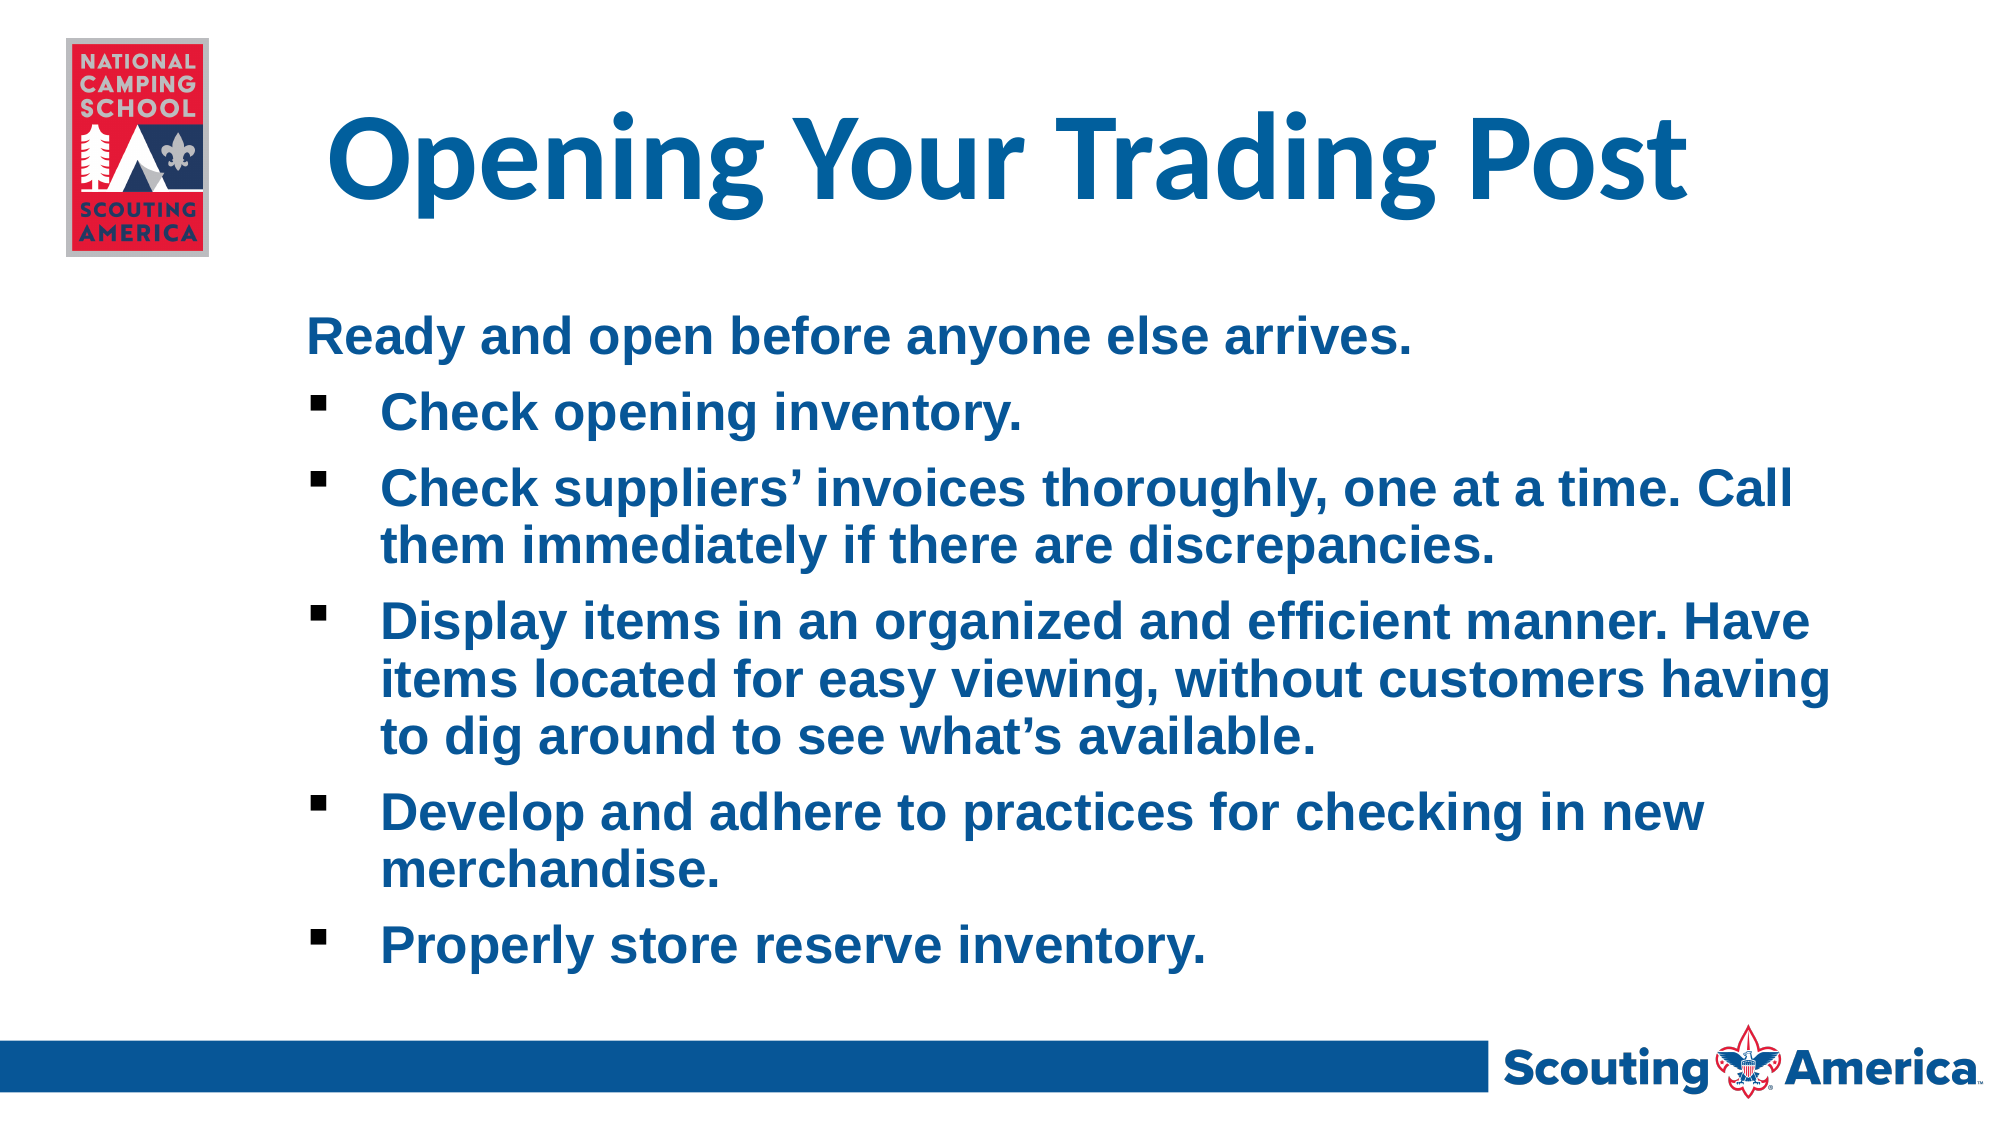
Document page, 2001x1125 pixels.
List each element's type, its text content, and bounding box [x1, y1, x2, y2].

picture [66, 38, 209, 257]
list Ready and open before anyone else arrives. Check opening inventory. Check suppliers’ invoices thoroughly, one at a time. Call them immediately if there are discrepancies. Display items in an organized and efficient manner. Have items located for easy viewing, without customers having to dig around to see what’s available. Develop and adhere to practices for checking in new merchandise. Properly store reserve inventory. [291, 301, 1875, 987]
title Opening Your Trading Post [312, 50, 1938, 269]
picture [1504, 1024, 1984, 1099]
